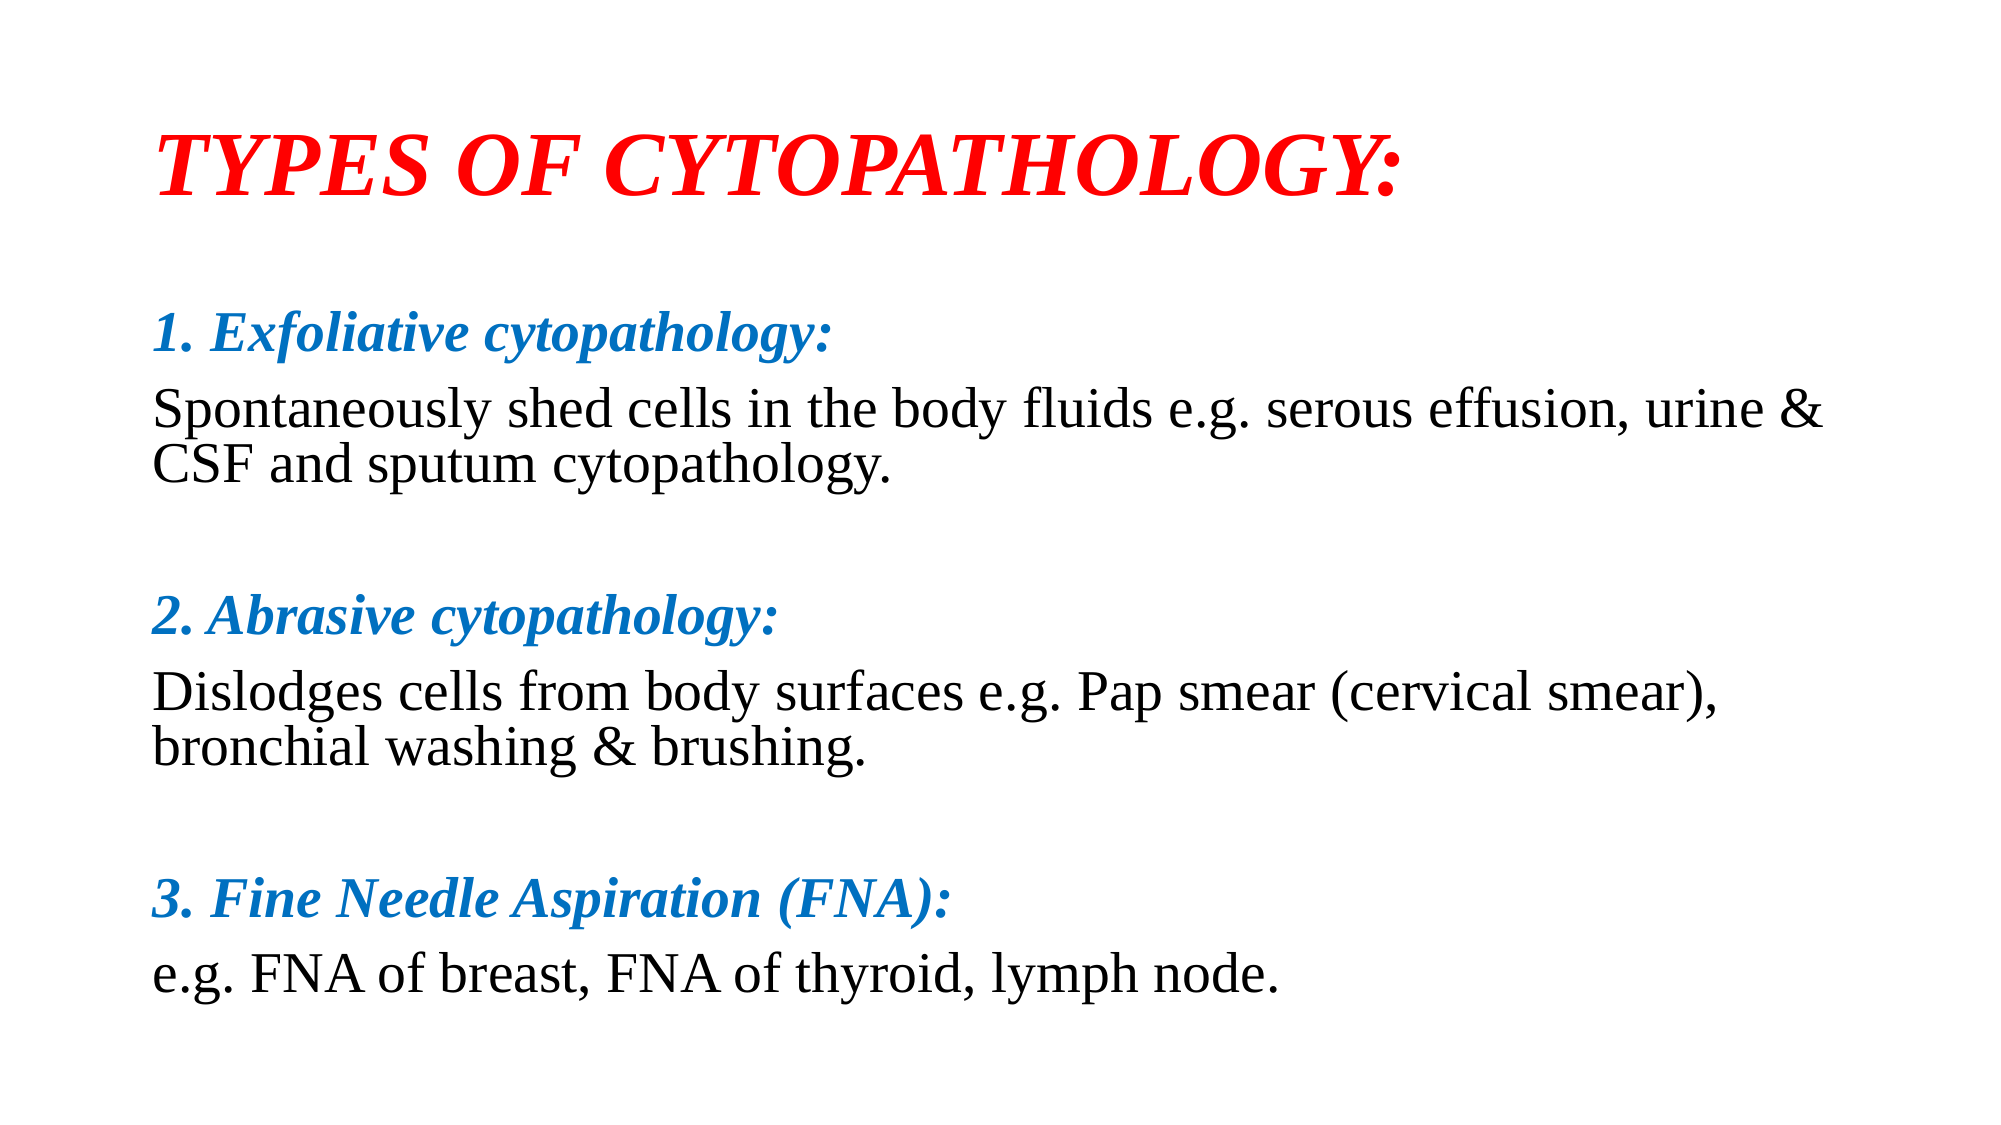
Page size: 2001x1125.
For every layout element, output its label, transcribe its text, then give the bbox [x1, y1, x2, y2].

title TYPES OF CYTOPATHOLOGY: [137, 59, 1863, 278]
list 1. Exfoliative cytopathology: Spontaneously shed cells in the body fluids e.g. serous effusion, urine & CSF and sputum cytopathology. 2. Abrasive cytopathology: Dislodges cells from body surfaces e.g. Pap smear (cervical smear), bronchial washing & brushing. 3. Fine Needle Aspiration (FNA): e.g. FNA of breast, FNA of thyroid, lymph node. [137, 299, 1863, 1014]
